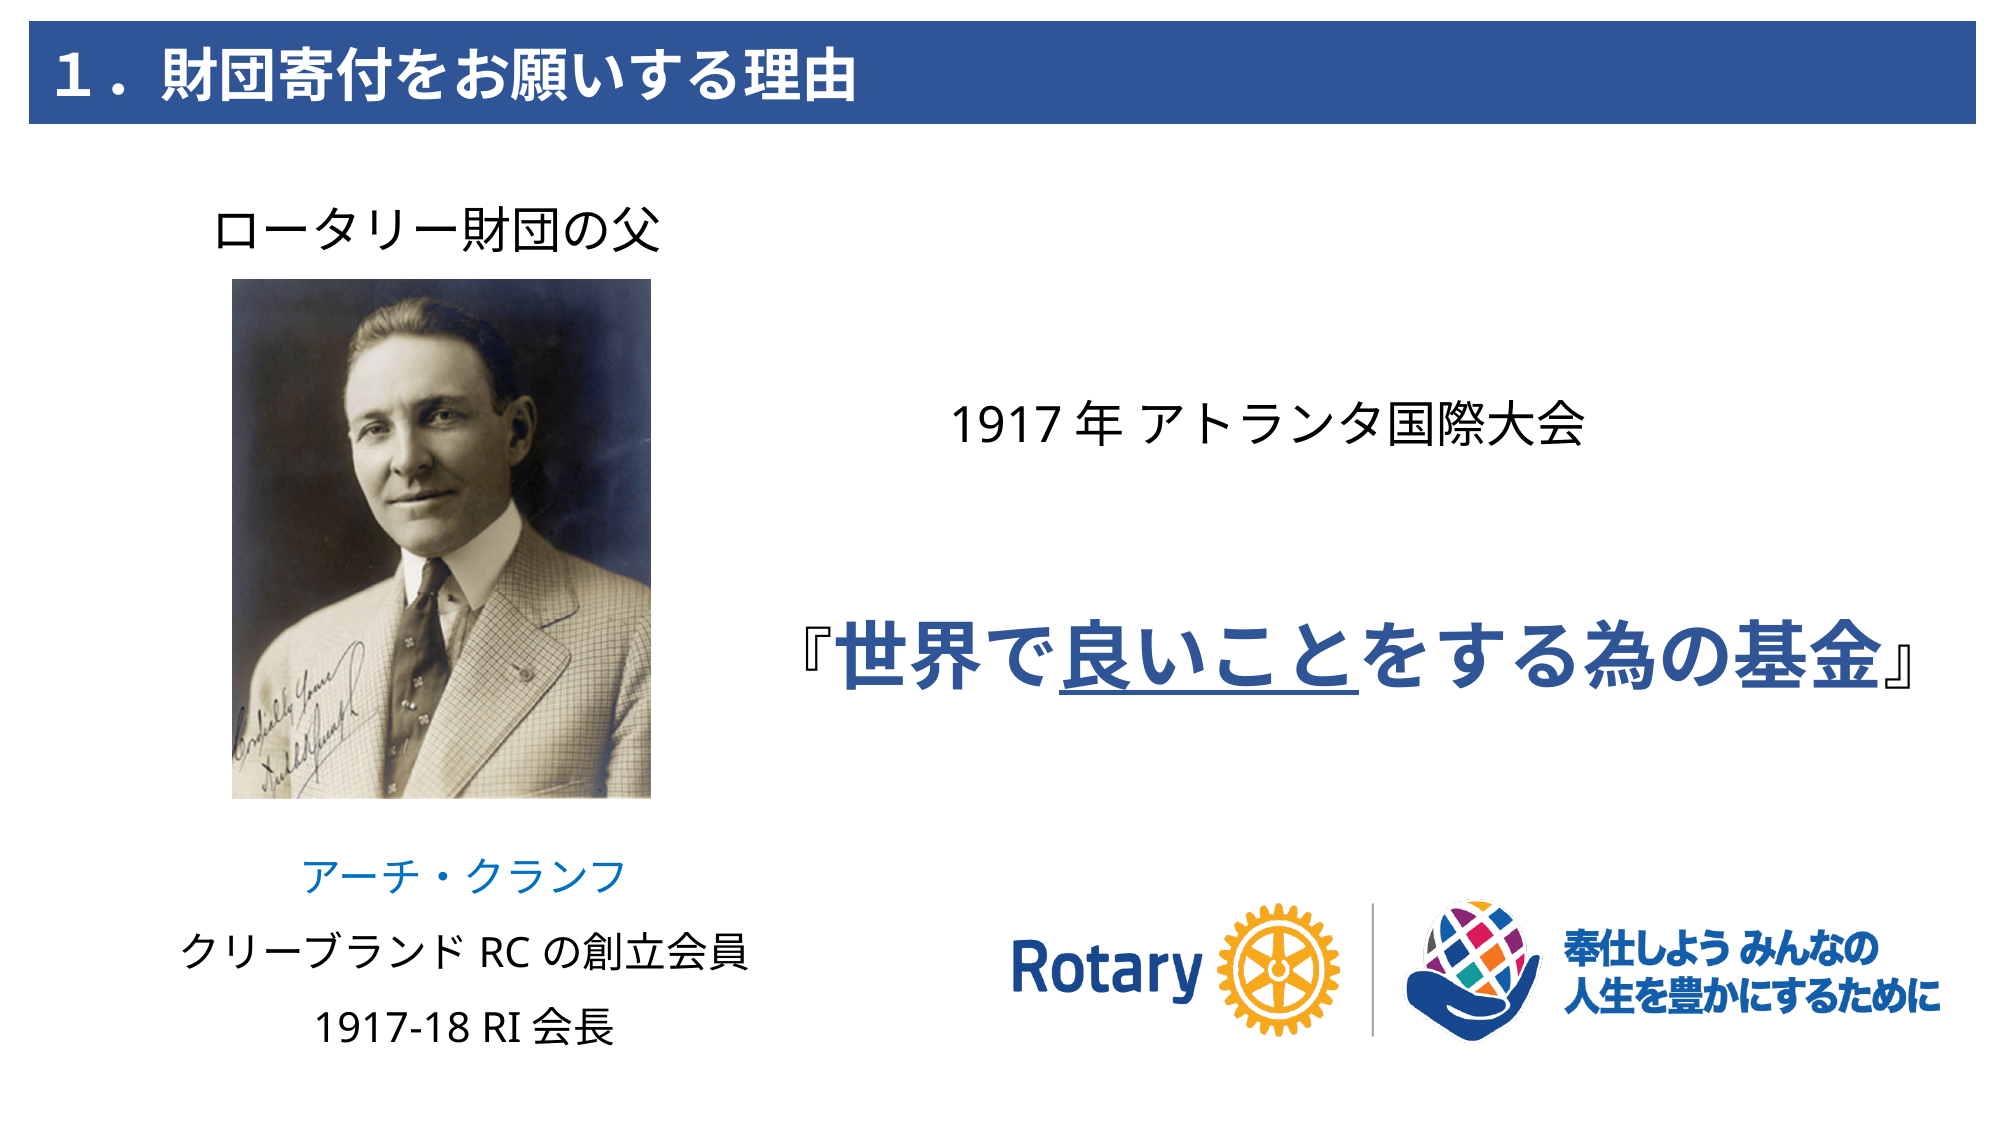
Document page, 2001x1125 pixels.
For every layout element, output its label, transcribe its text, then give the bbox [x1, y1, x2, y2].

text_box 『世界で良いことをする為の基金』 [752, 601, 1975, 707]
text_box 1917年 アトランタ国際大会 [934, 385, 1632, 460]
text_box ロータリー財団の父 [196, 191, 687, 267]
picture [974, 836, 1975, 1104]
picture [232, 279, 651, 799]
text_box １．財団寄付をお願いする理由 [29, 21, 1976, 124]
text_box アーチ・クランフ クリーブランドRCの創立会員 1917-18 RI会長 [147, 818, 781, 1058]
